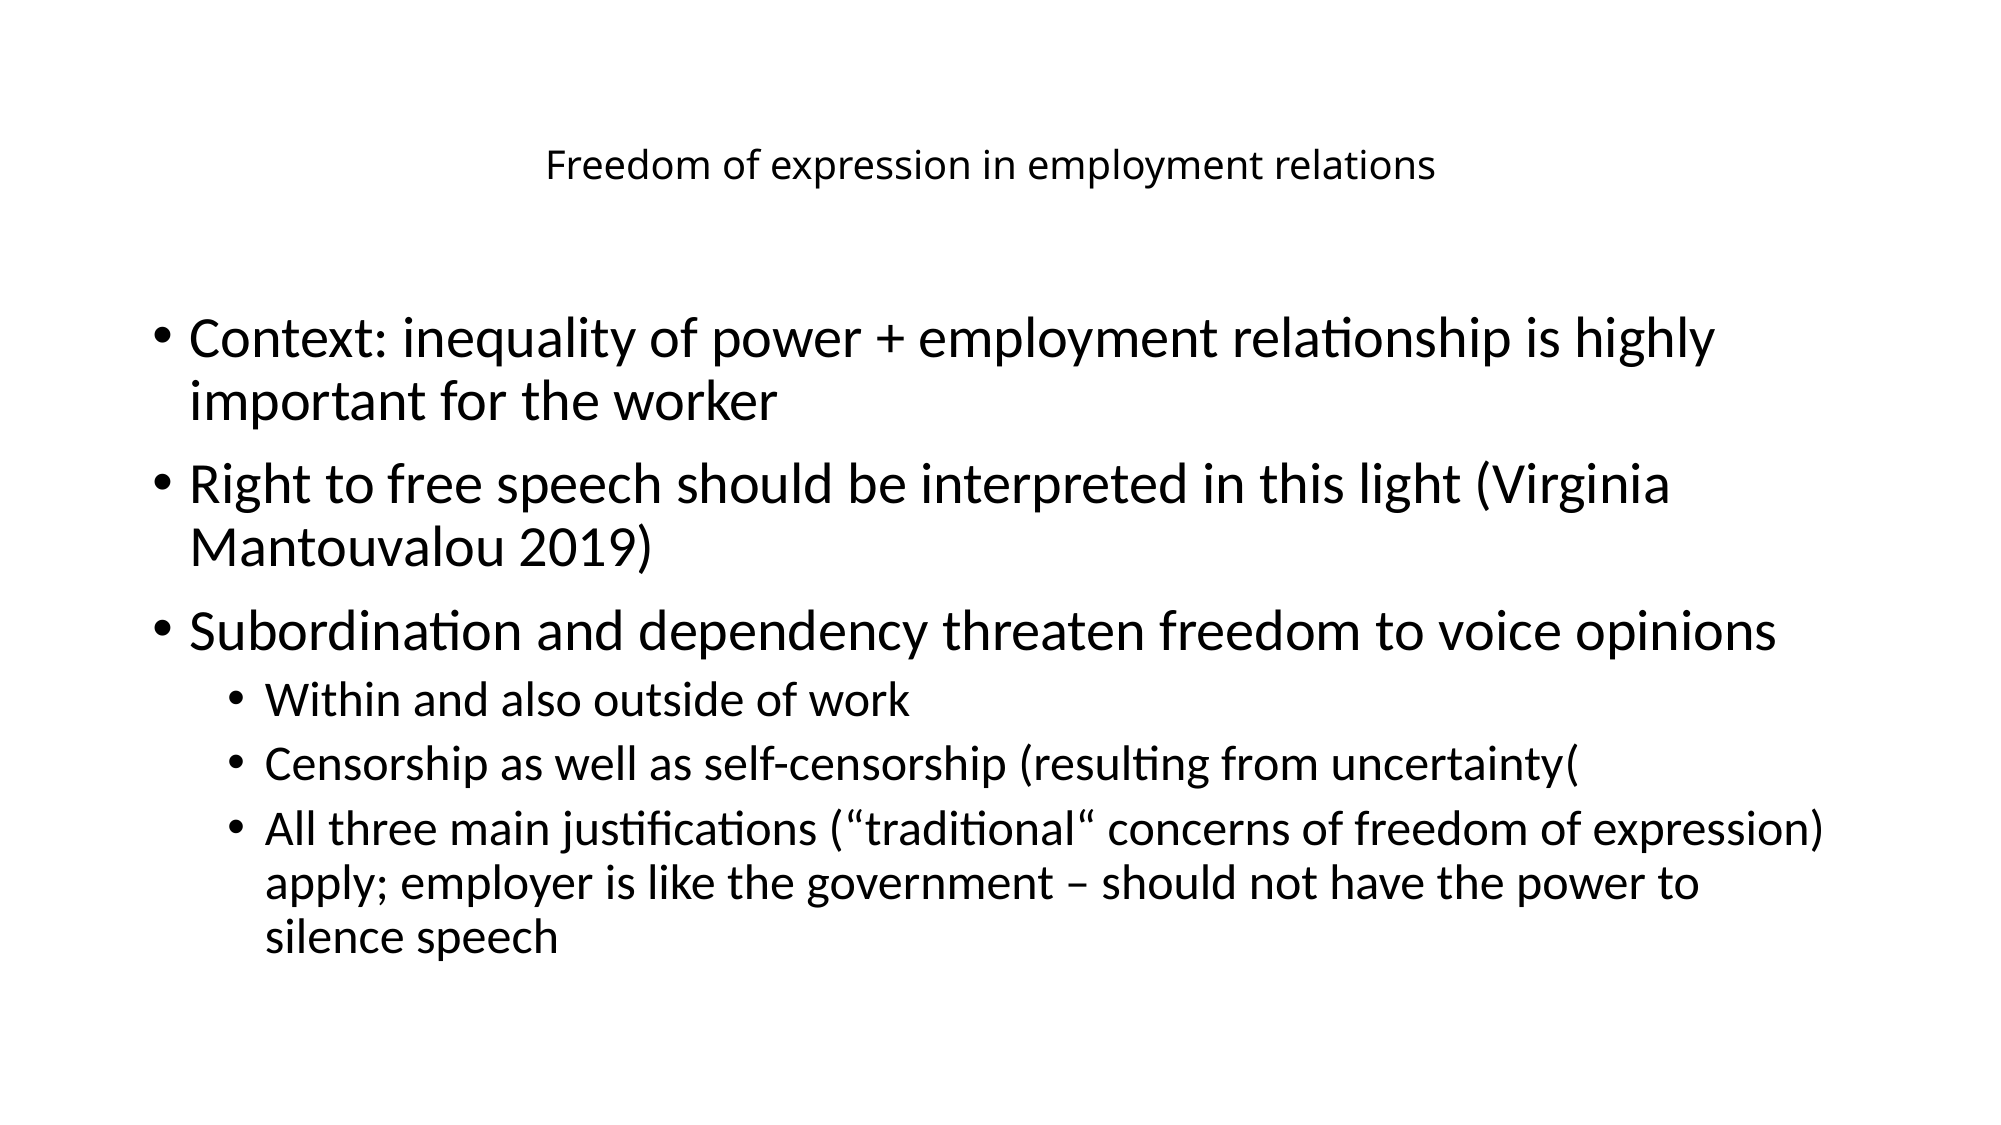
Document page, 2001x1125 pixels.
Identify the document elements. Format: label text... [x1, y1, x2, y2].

title Freedom of expression in employment relations [83, 59, 1898, 278]
list Context: inequality of power + employment relationship is highly important for the worker Right to free speech should be interpreted in this light (Virginia Mantouvalou 2019) Subordination and dependency threaten freedom to voice opinions Within and also outside of work Censorship as well as self-censorship (resulting from uncertainty( All three main justifications (“traditional“ concerns of freedom of expression) apply; employer is like the government – should not have the power to silence speech [137, 299, 1863, 1014]
